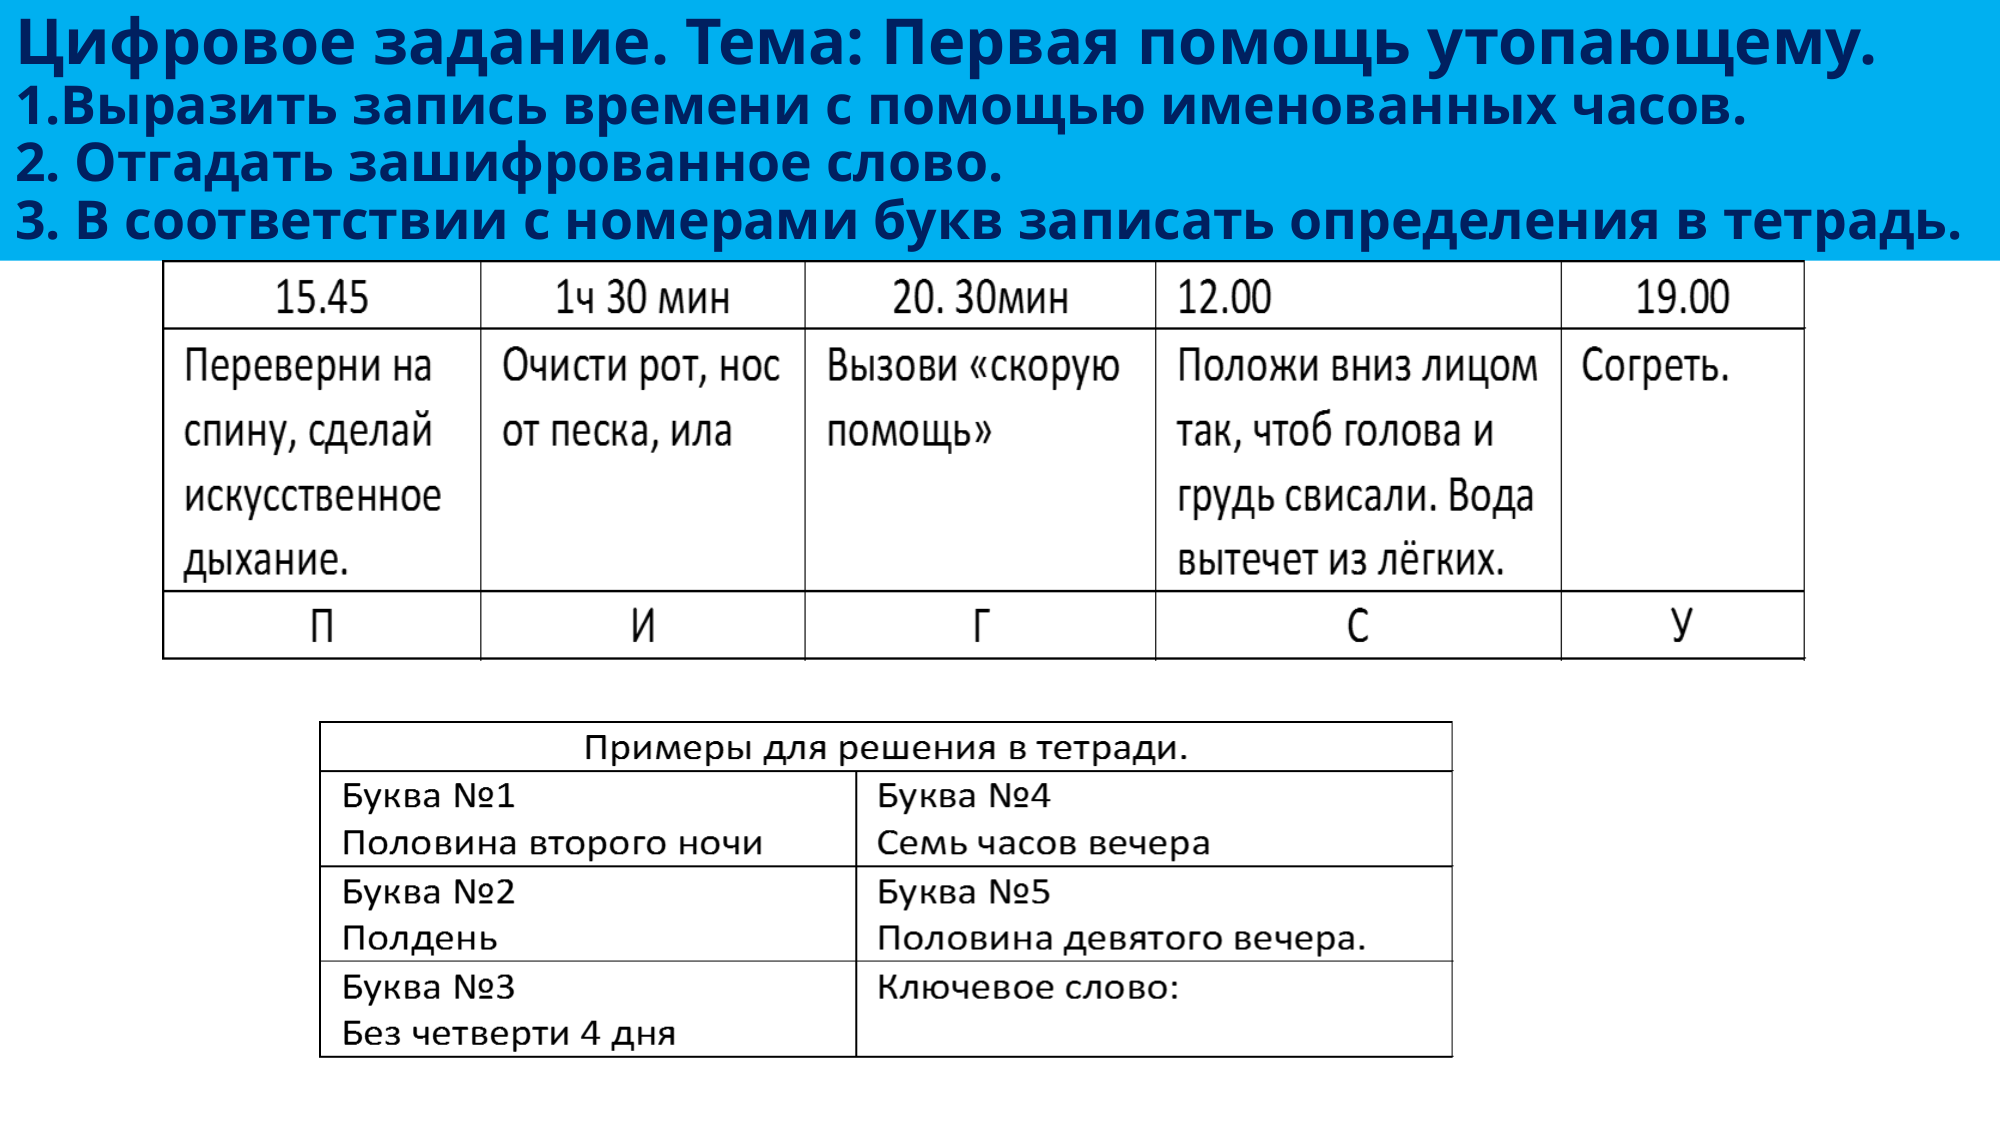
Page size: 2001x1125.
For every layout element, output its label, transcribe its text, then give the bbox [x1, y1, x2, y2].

picture [162, 261, 2000, 1125]
title Цифровое задание. Тема: Первая помощь утопающему. 1.Выразить запись времени с помощью именованных часов. 2. Отгадать зашифрованное слово. 3. В соответствии с номерами букв записать определения в тетрадь. [0, 0, 2000, 261]
